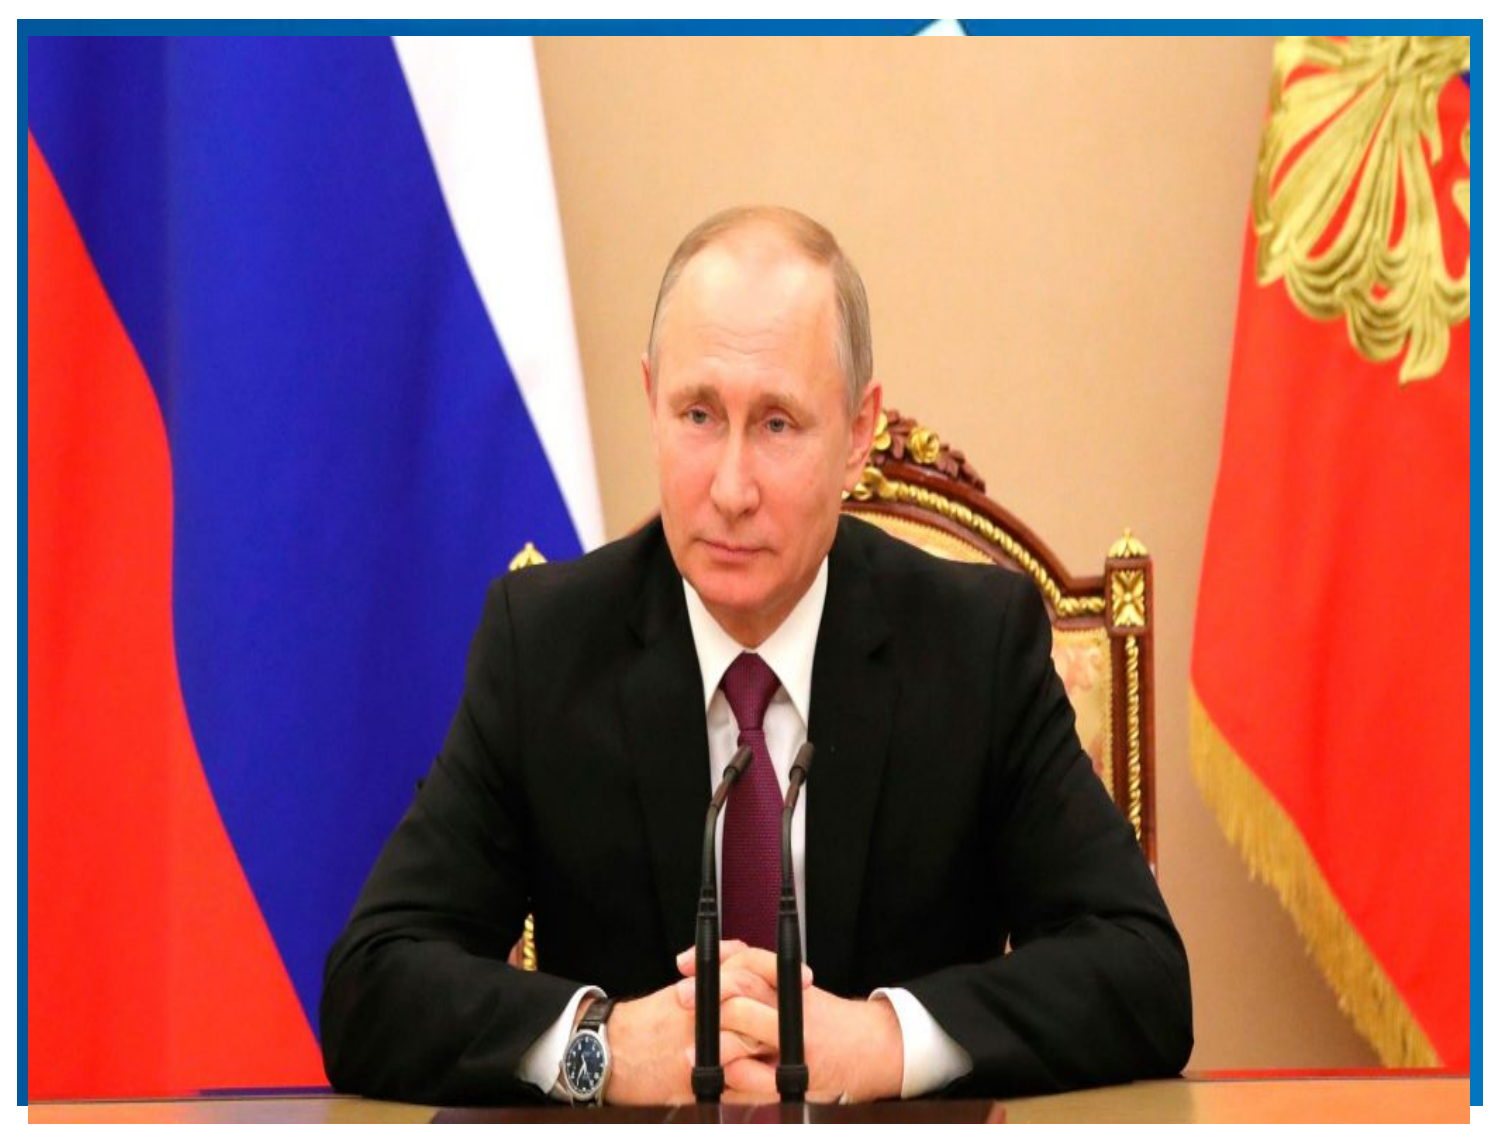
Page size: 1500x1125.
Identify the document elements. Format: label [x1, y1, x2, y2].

list [17, 18, 1483, 1107]
picture [27, 36, 1470, 1124]
